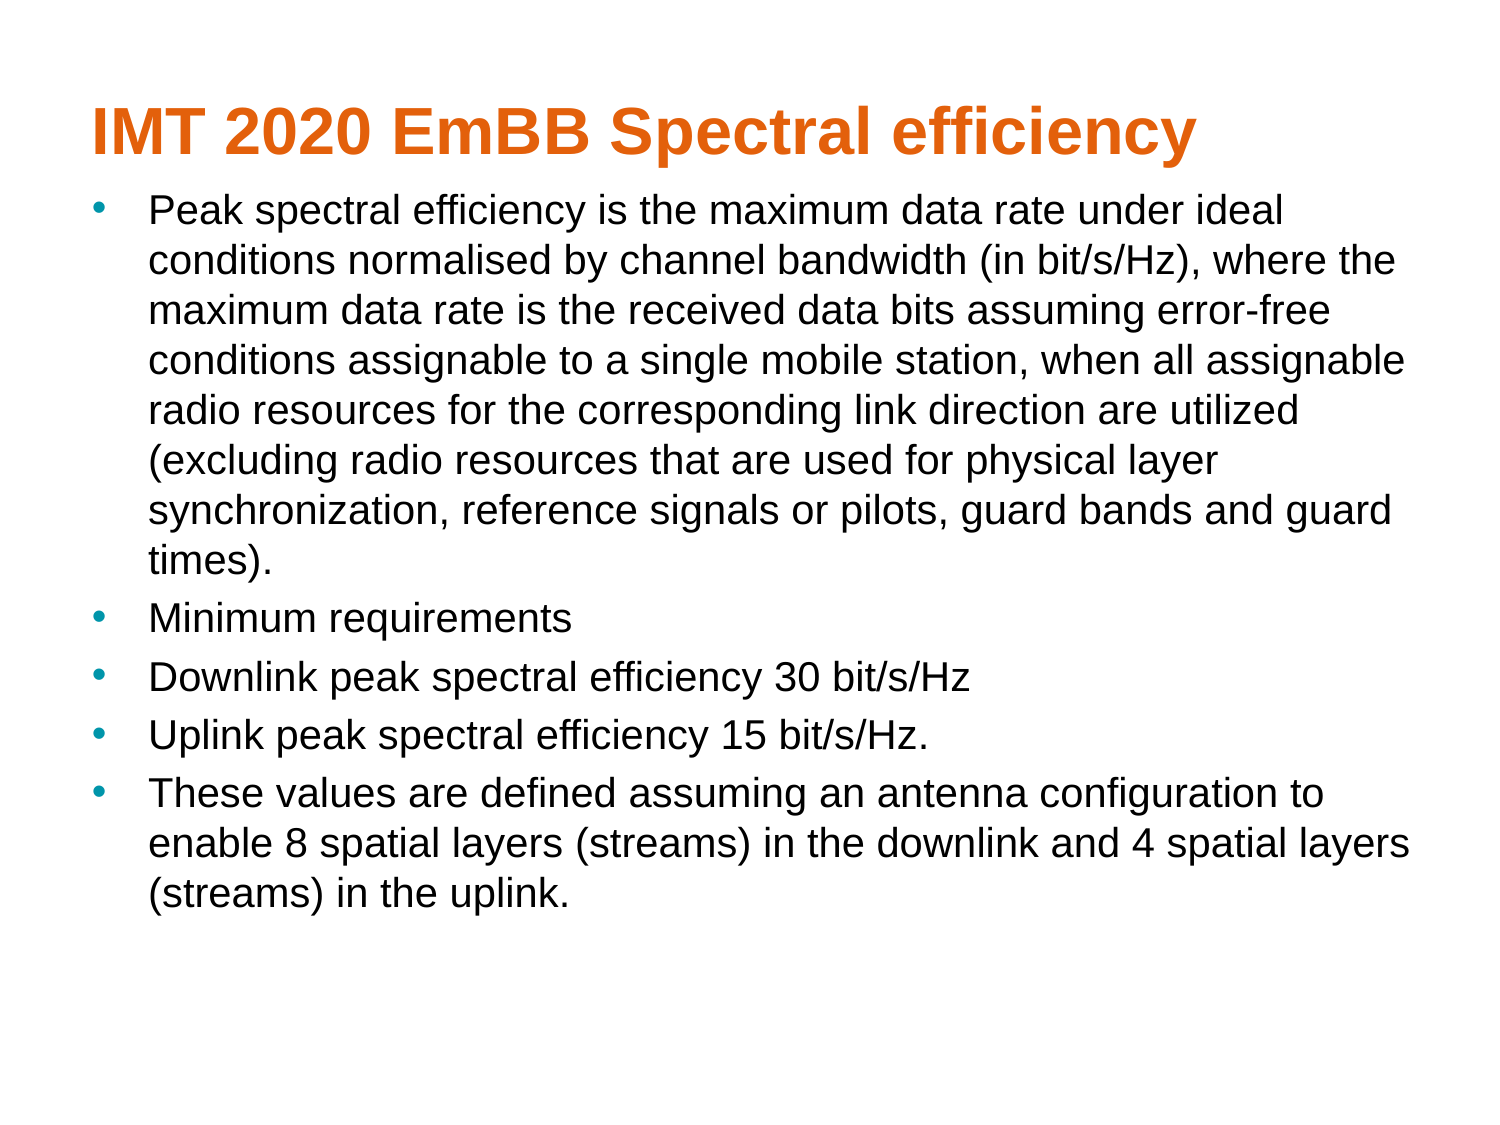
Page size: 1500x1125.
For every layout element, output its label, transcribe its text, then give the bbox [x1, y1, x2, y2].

list Peak spectral efficiency is the maximum data rate under ideal conditions normalised by channel bandwidth (in bit/s/Hz), where the maximum data rate is the received data bits assuming error-free conditions assignable to a single mobile station, when all assignable radio resources for the corresponding link direction are utilized (excluding radio resources that are used for physical layer synchronization, reference signals or pilots, guard bands and guard times). Minimum requirements Downlink peak spectral efficiency 30 bit/s/Hz Uplink peak spectral efficiency 15 bit/s/Hz. These values are defined assuming an antenna configuration to enable 8 spatial layers (streams) in the downlink and 4 spatial layers (streams) in the uplink. [76, 174, 1428, 988]
title IMT 2020 EmBB Spectral efficiency [76, 37, 1463, 176]
